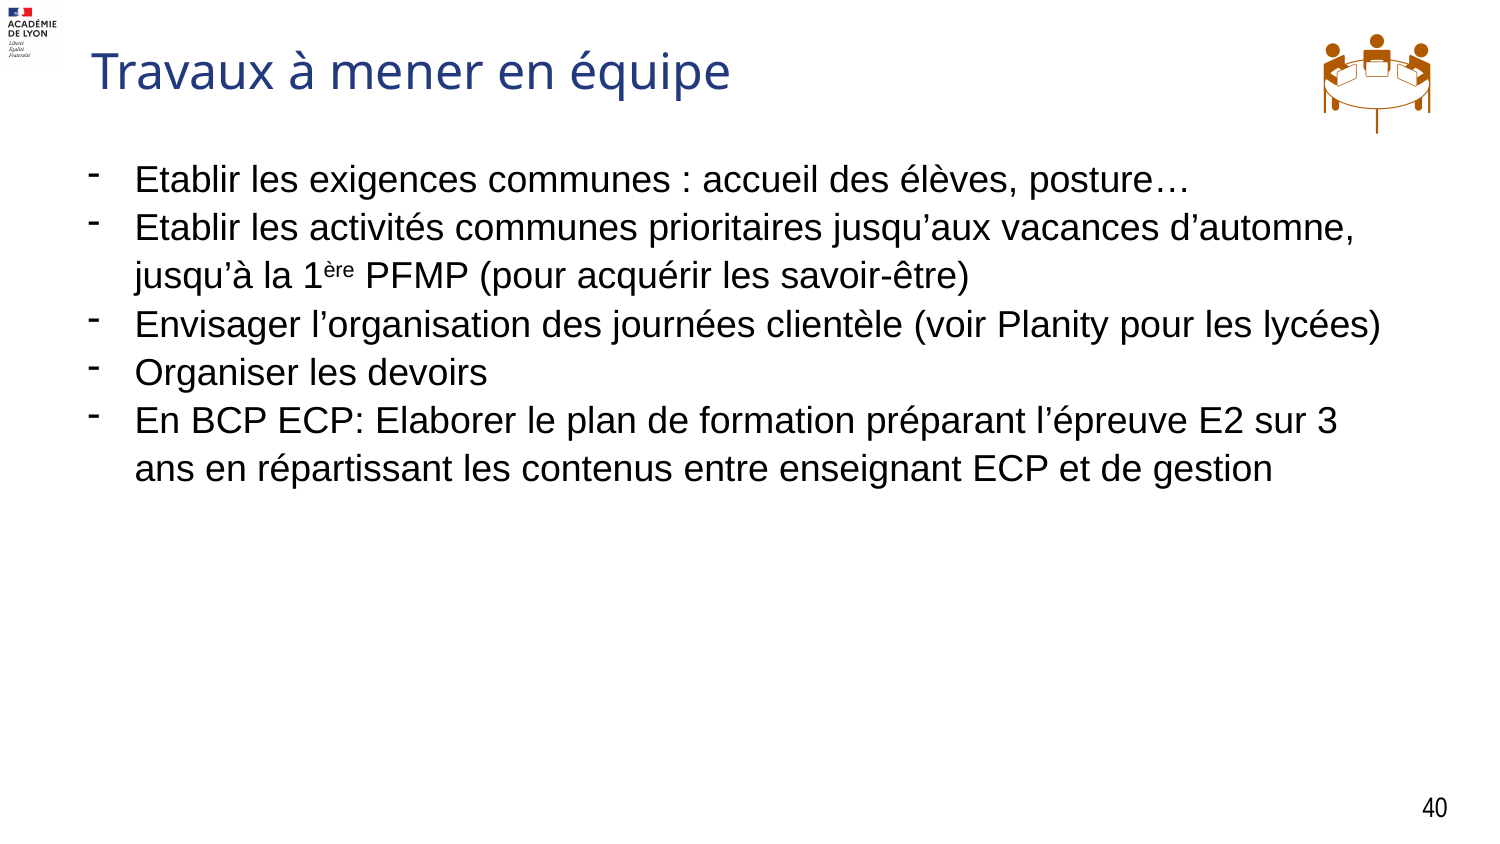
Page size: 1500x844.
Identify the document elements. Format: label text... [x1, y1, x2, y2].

slide_number 40 [1404, 782, 1466, 827]
picture [0, 0, 65, 66]
text_box Travaux à mener en équipe [76, 31, 1270, 107]
text_box Etablir les exigences communes : accueil des élèves, posture… Etablir les activités communes prioritaires jusqu’aux vacances d’automne, jusqu’à la 1ère PFMP (pour acquérir les savoir-être) Envisager l’organisation des journées clientèle (voir Planity pour les lycées) Organiser les devoirs En BCP ECP: Elaborer le plan de formation préparant l’épreuve E2 sur 3 ans en répartissant les contenus entre enseignant ECP et de gestion [72, 144, 1405, 497]
picture [1322, 31, 1436, 145]
